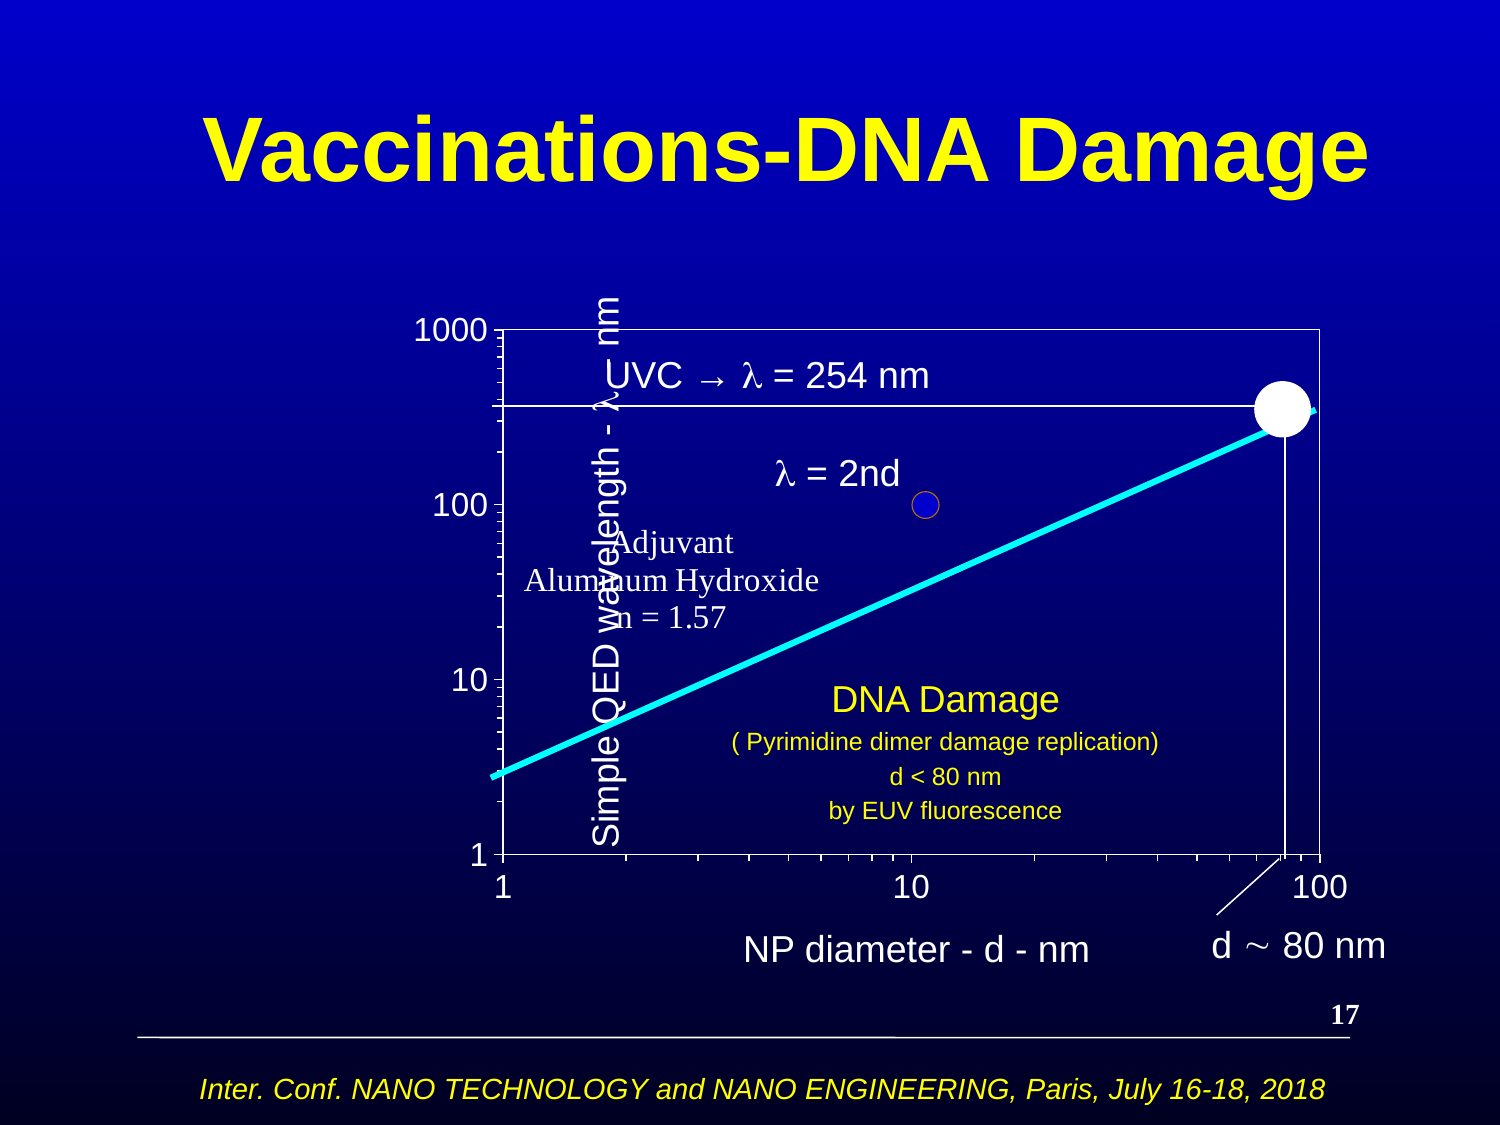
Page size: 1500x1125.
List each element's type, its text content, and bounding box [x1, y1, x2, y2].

slide_number 17 [1062, 1035, 1376, 1088]
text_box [1196, 412, 1500, 993]
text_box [305, 158, 1411, 1028]
footer Inter. Conf. NANO TECHNOLOGY and NANO ENGINEERING, Paris, July 16-18, 2018 [183, 1062, 1426, 1125]
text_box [491, 343, 1312, 438]
title Vaccinations-DNA Damage [125, 62, 1475, 228]
